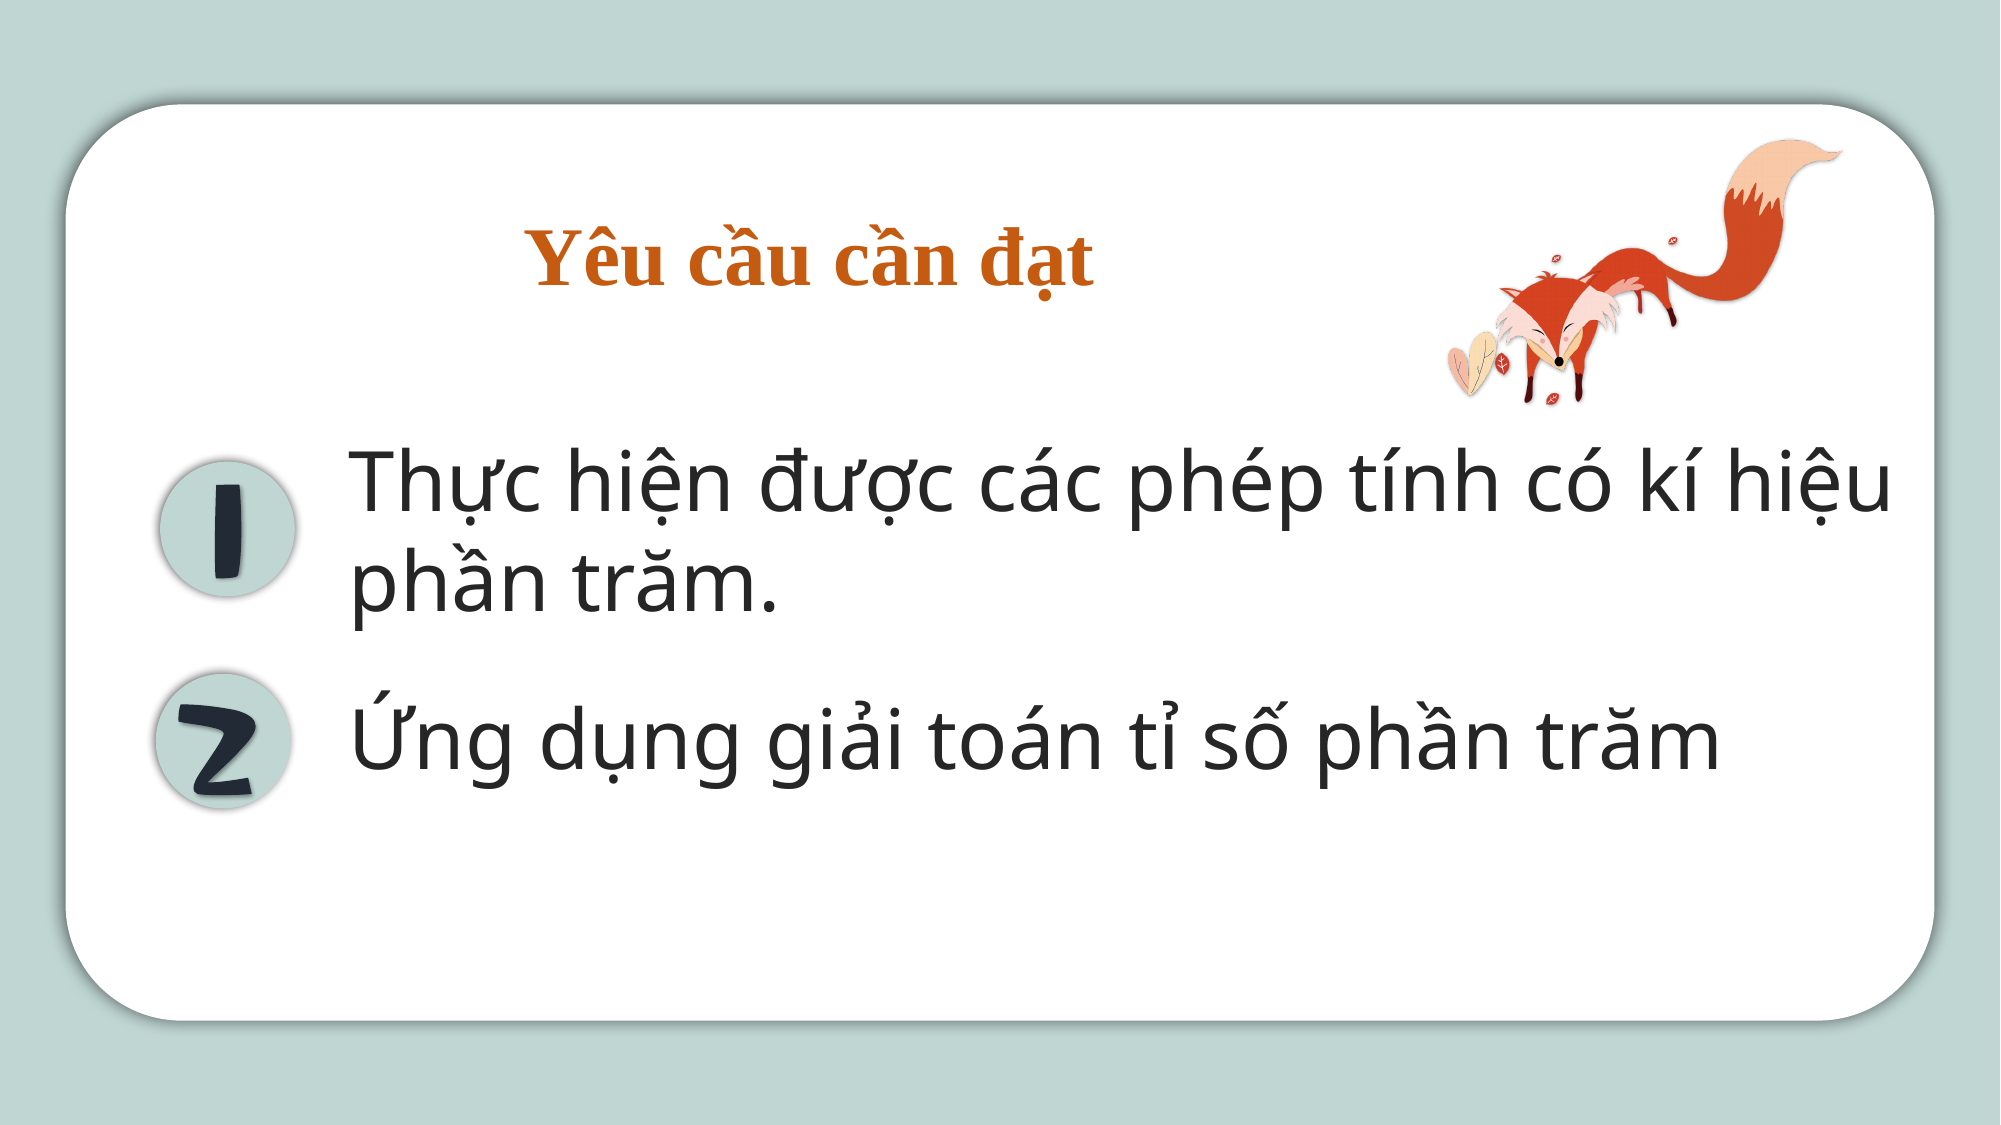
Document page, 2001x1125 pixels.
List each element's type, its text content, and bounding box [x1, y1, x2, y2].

text_box Ứng dụng giải toán tỉ số phần trăm [334, 678, 1990, 794]
picture [1427, 123, 1862, 417]
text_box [155, 673, 291, 809]
text_box [64, 103, 1936, 1022]
text_box Yêu cầu cần đạt [509, 194, 1304, 310]
text_box Thực hiện được các phép tính có kí hiệu phần trăm. [334, 420, 1990, 636]
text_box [160, 461, 295, 597]
